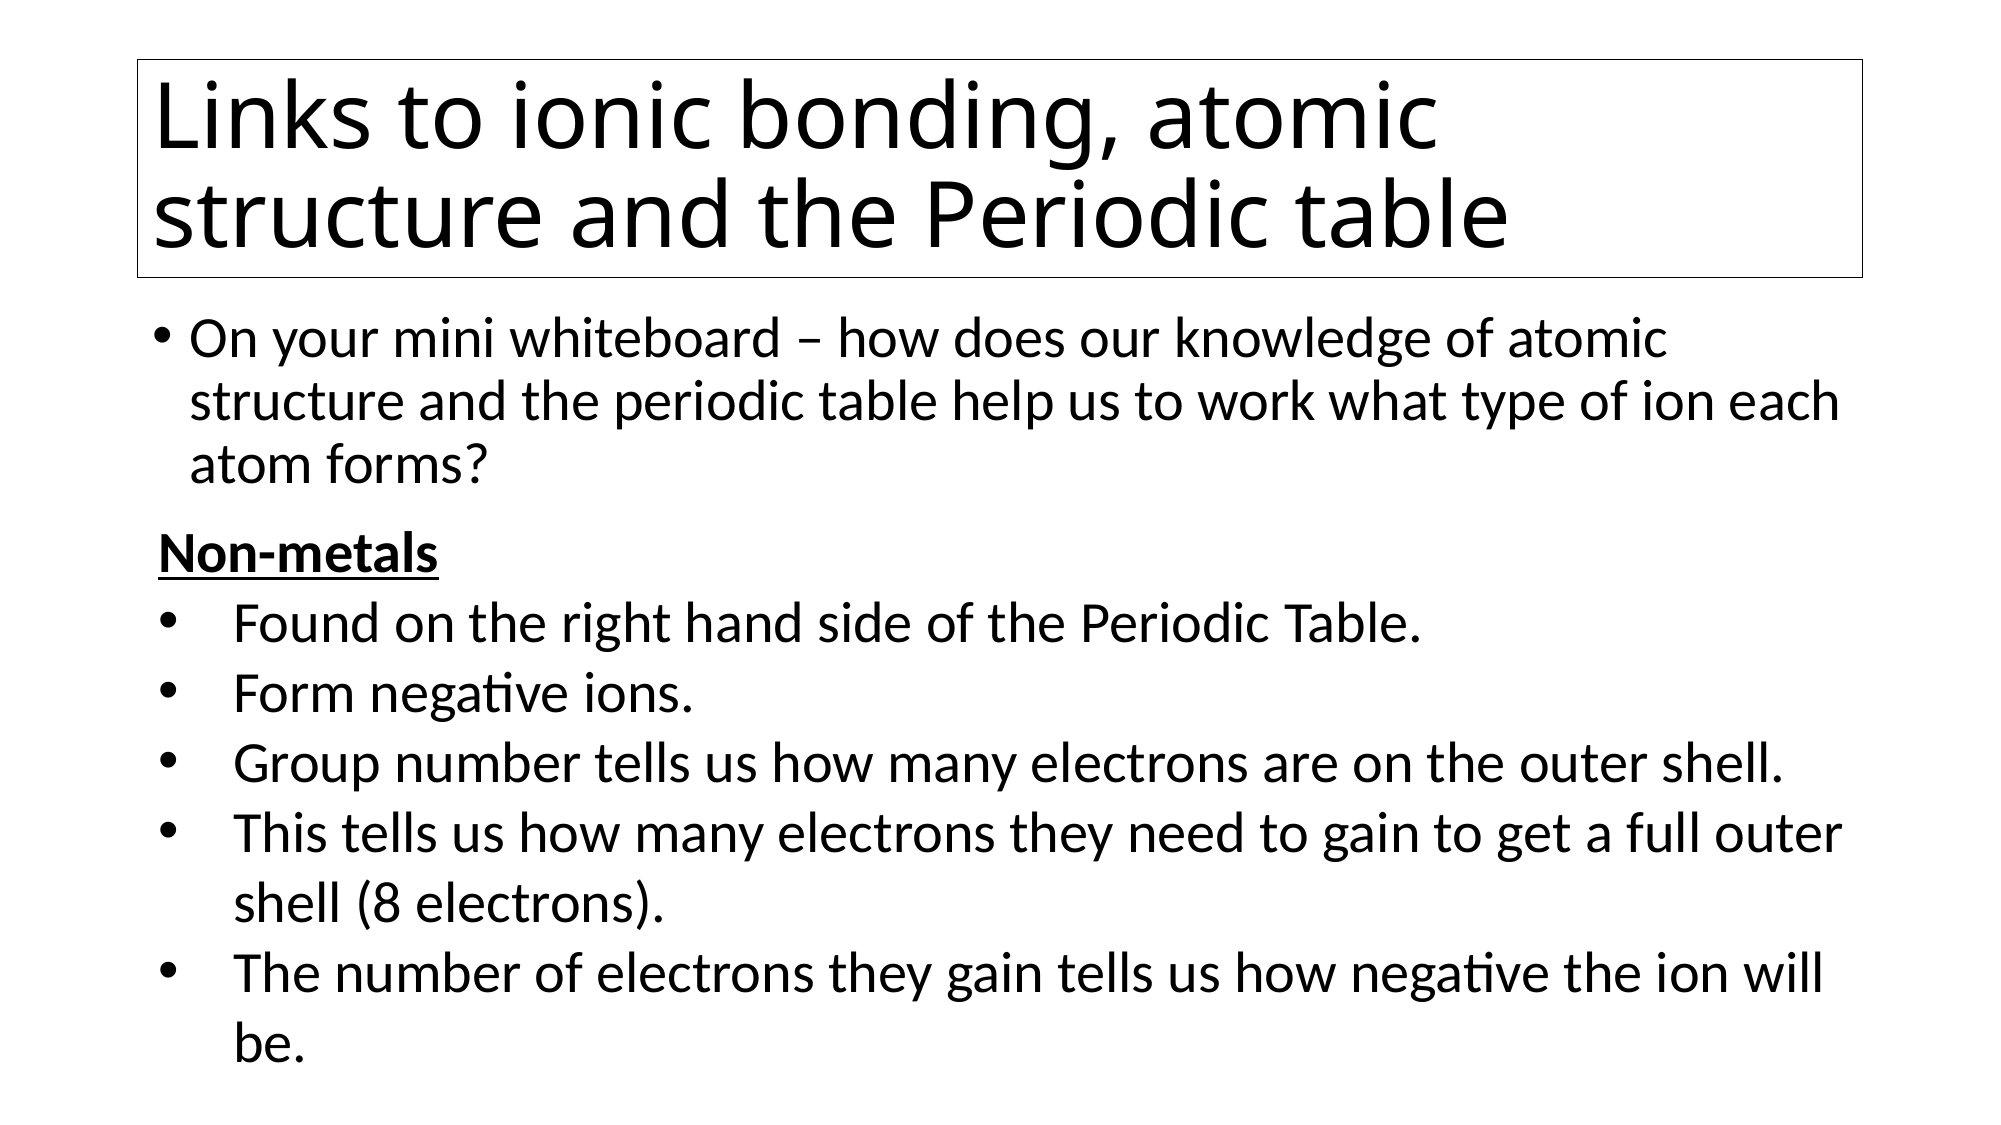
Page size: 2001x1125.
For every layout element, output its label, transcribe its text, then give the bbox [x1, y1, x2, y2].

title Links to ionic bonding, atomic structure and the Periodic table [137, 59, 1863, 278]
text_box Non-metals Found on the right hand side of the Periodic Table. Form negative ions. Group number tells us how many electrons are on the outer shell. This tells us how many electrons they need to gain to get a full outer shell (8 electrons). The number of electrons they gain tells us how negative the ion will be. [143, 507, 1863, 1125]
list On your mini whiteboard – how does our knowledge of atomic structure and the periodic table help us to work what type of ion each atom forms? [137, 299, 1863, 508]
